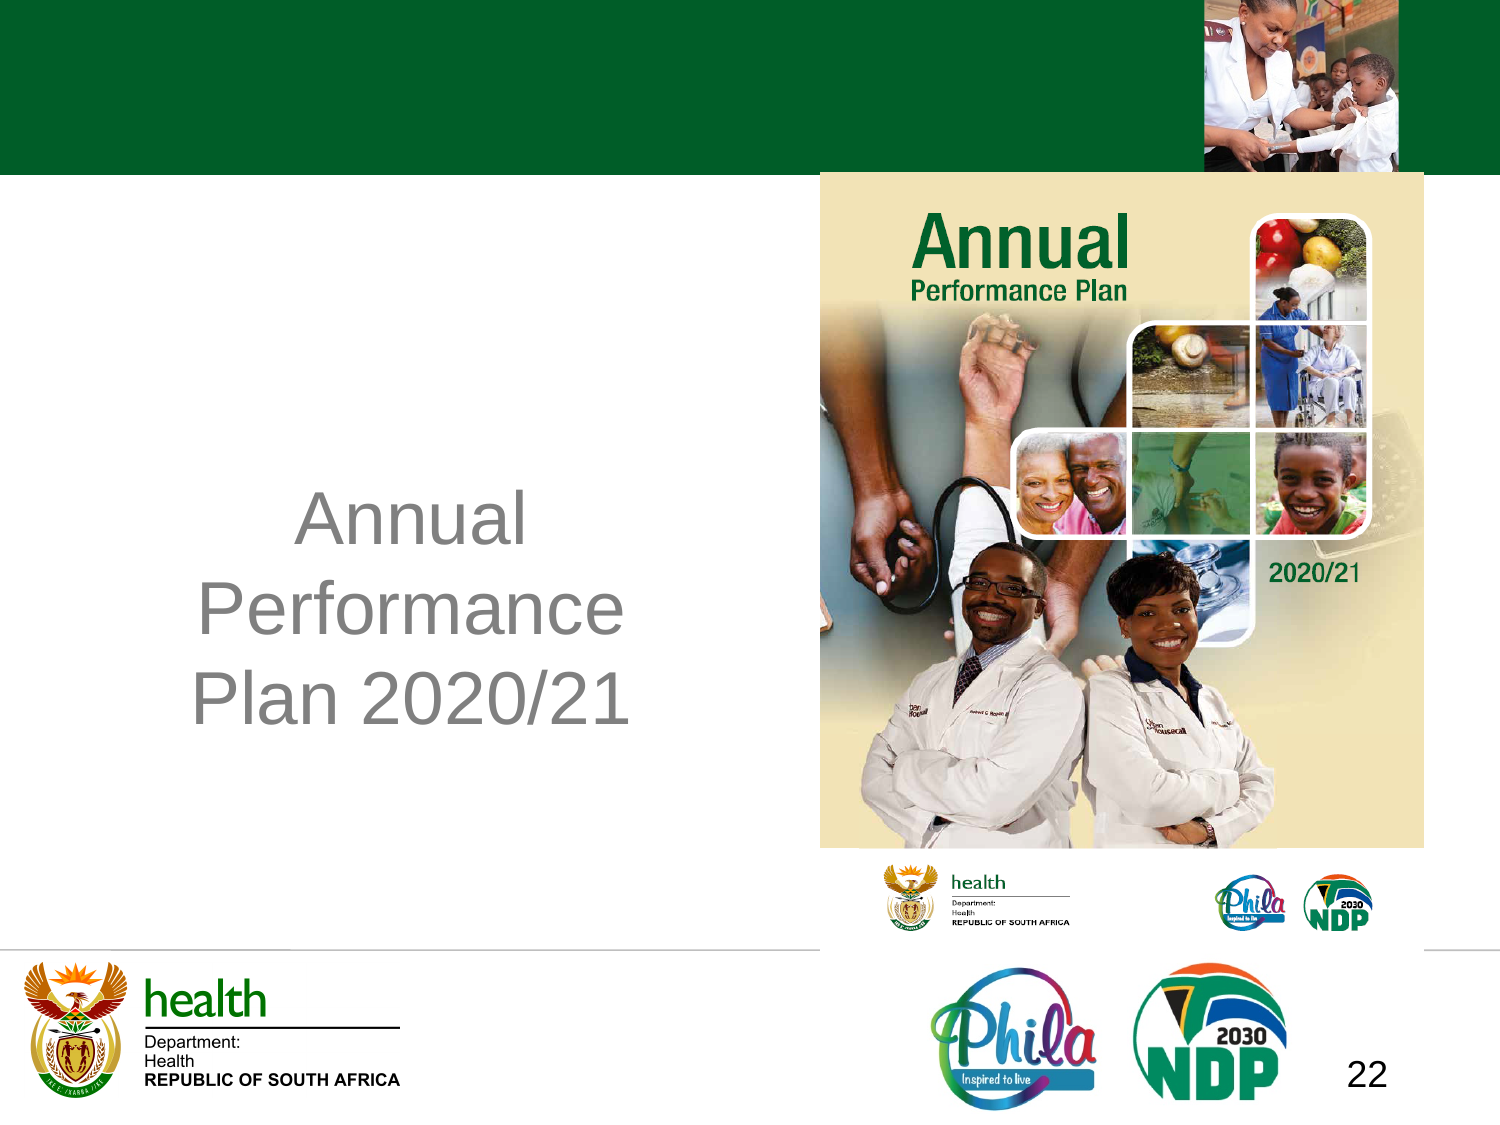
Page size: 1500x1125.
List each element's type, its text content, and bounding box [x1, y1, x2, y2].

picture [24, 962, 400, 1098]
picture [927, 964, 1103, 1114]
picture [820, 0, 1424, 1125]
title Annual Performance Plan 2020/21 [140, 278, 683, 747]
